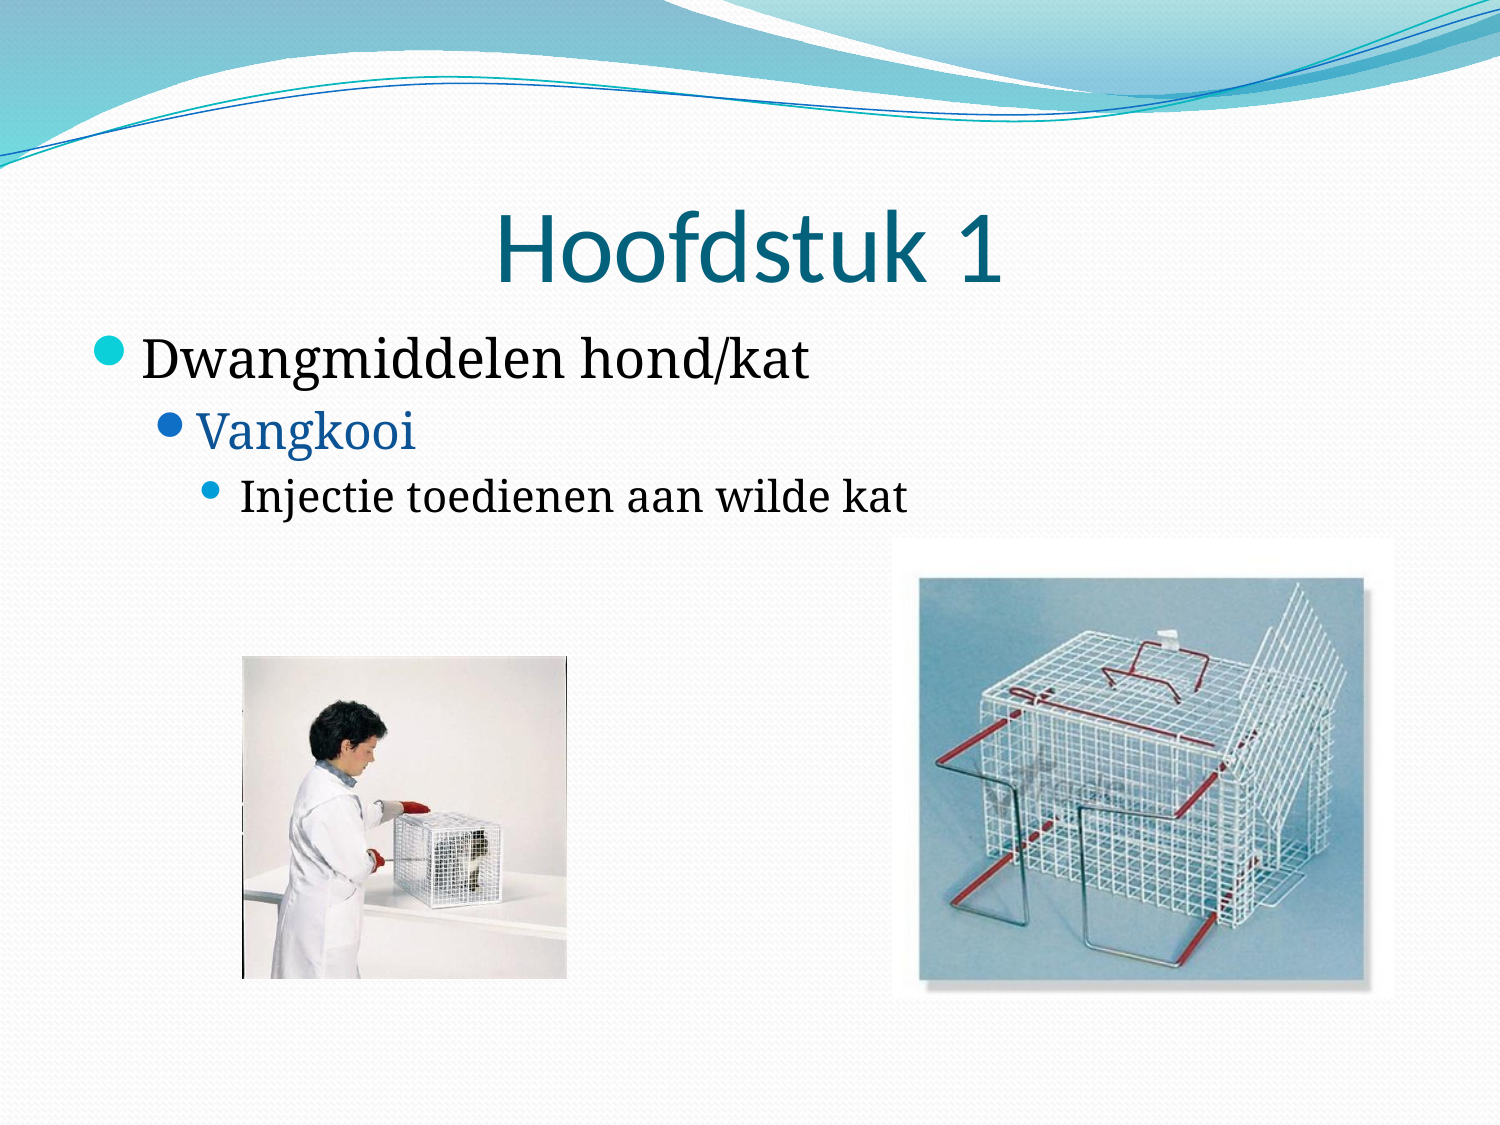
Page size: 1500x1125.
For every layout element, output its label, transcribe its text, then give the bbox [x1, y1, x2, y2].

list Dwangmiddelen hond/kat Vangkooi Injectie toedienen aan wilde kat [75, 317, 1425, 1038]
title Hoofdstuk 1 [75, 115, 1425, 303]
picture [241, 656, 567, 980]
picture [891, 538, 1395, 998]
